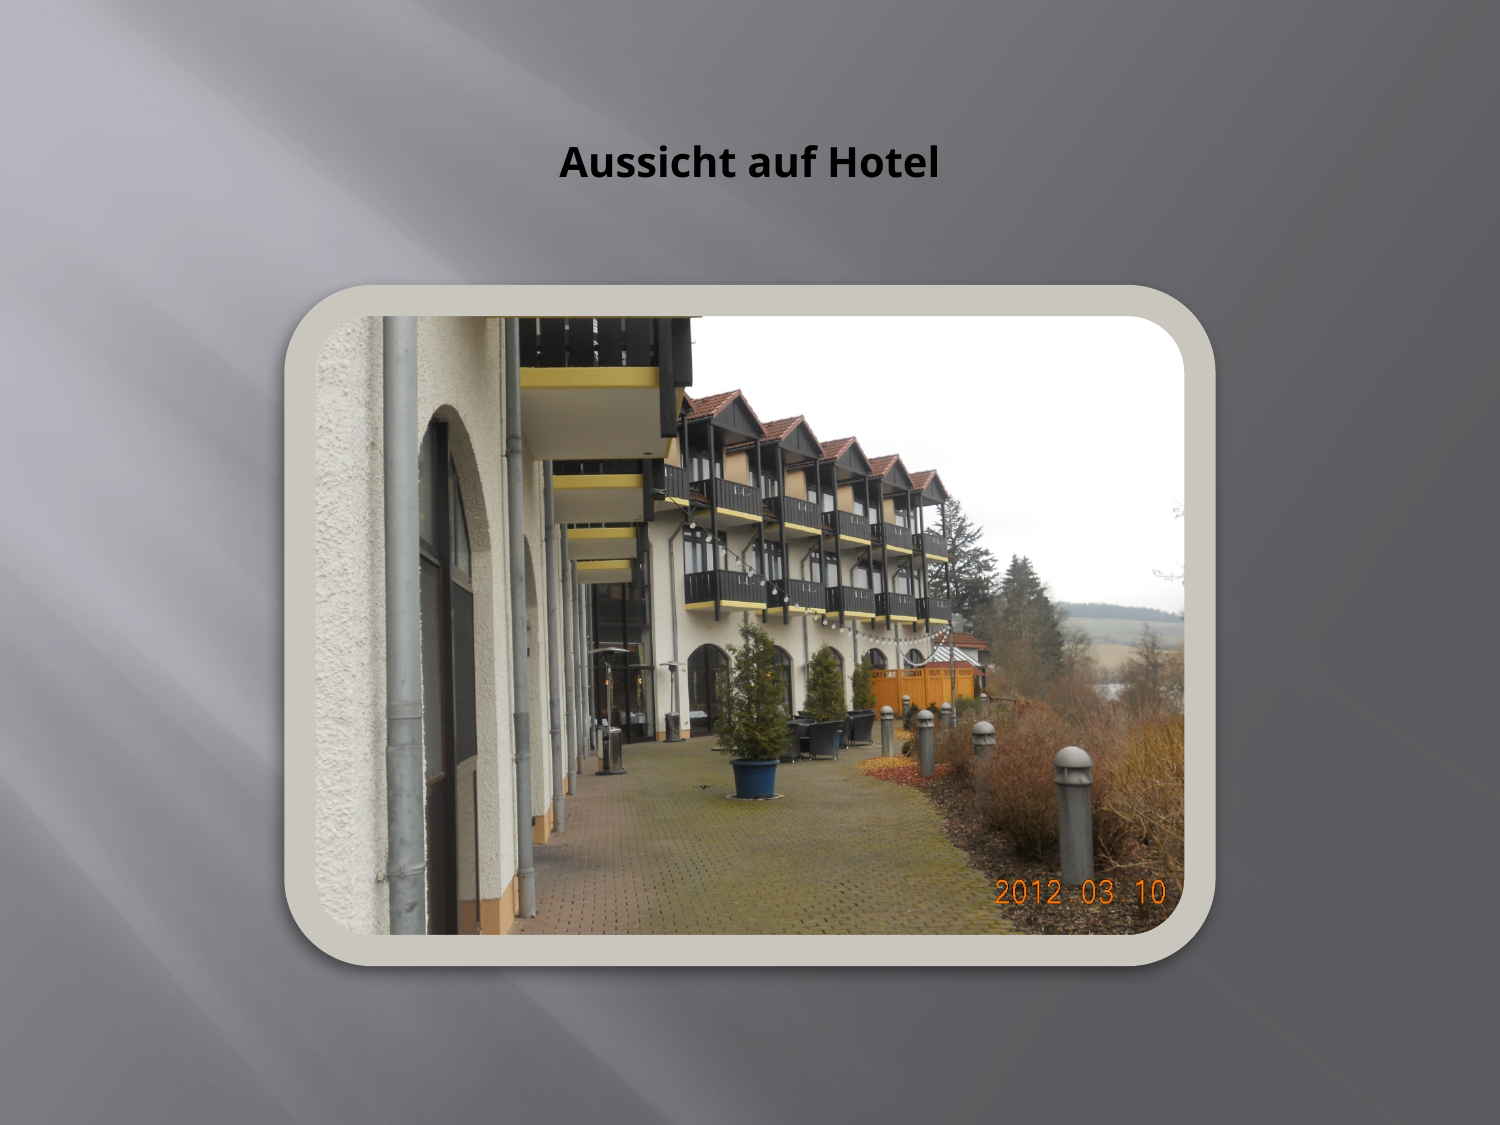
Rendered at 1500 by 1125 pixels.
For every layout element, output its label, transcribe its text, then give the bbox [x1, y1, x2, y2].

picture [299, 300, 1201, 951]
title Aussicht auf Hotel [300, 99, 1200, 186]
